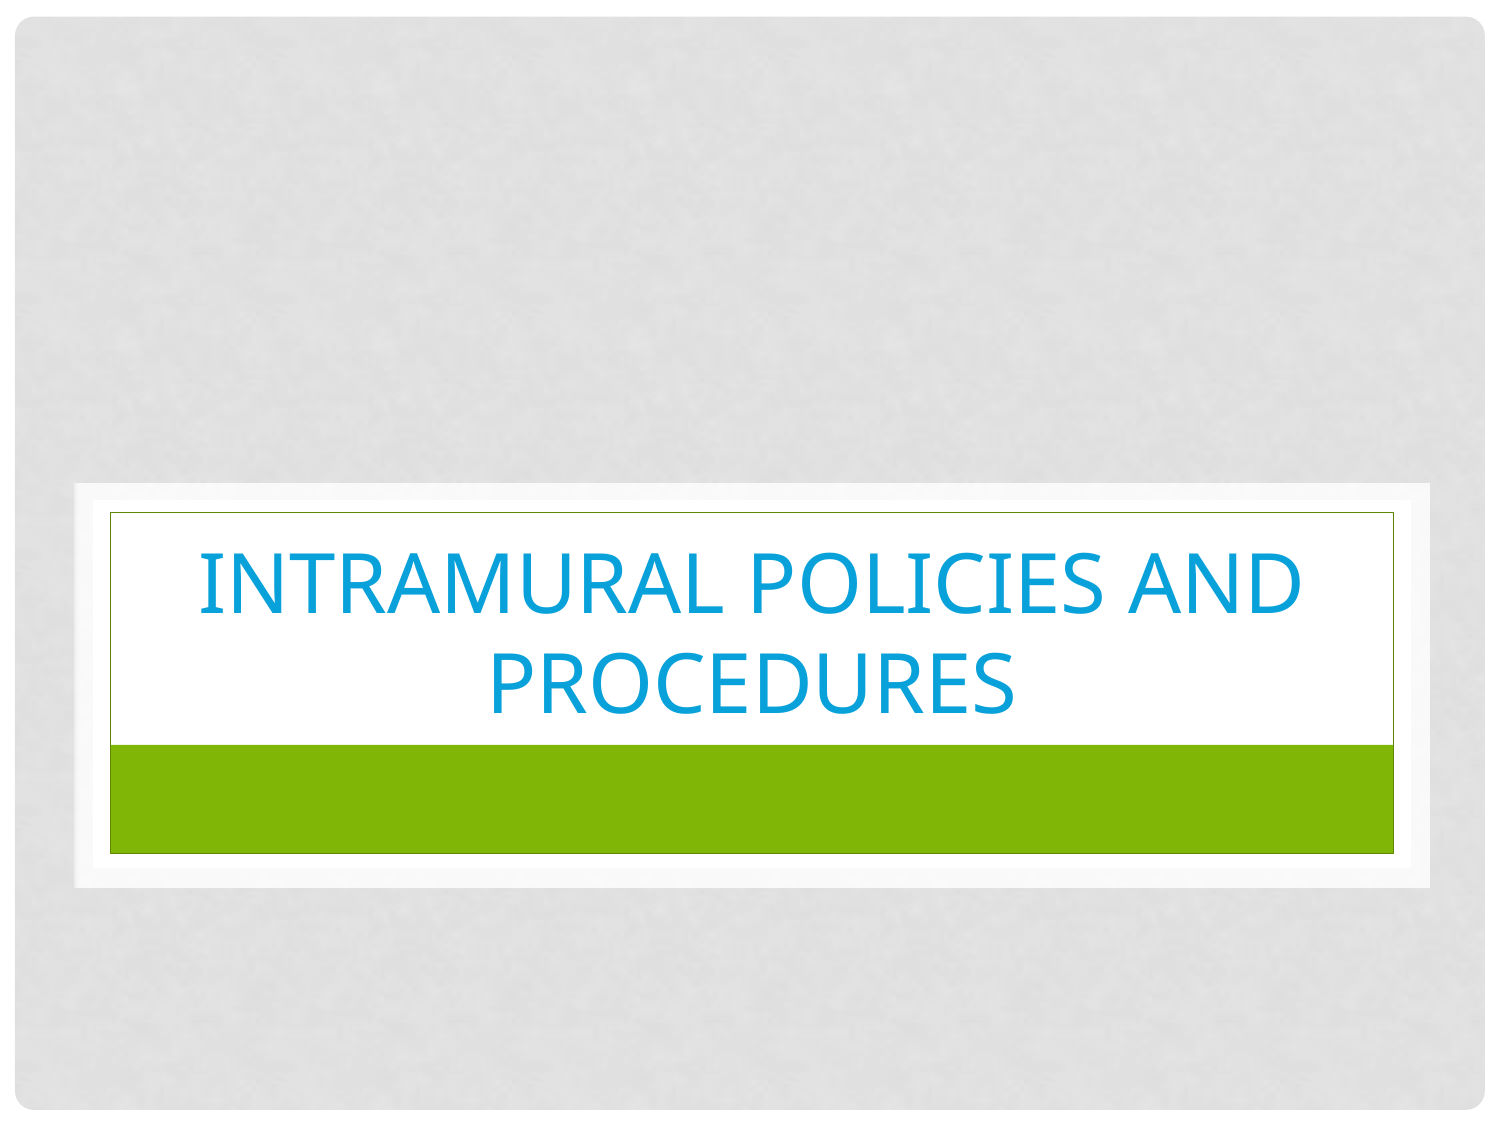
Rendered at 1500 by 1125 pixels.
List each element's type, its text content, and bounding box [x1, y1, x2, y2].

title Intramural Policies and procedures [120, 525, 1384, 738]
